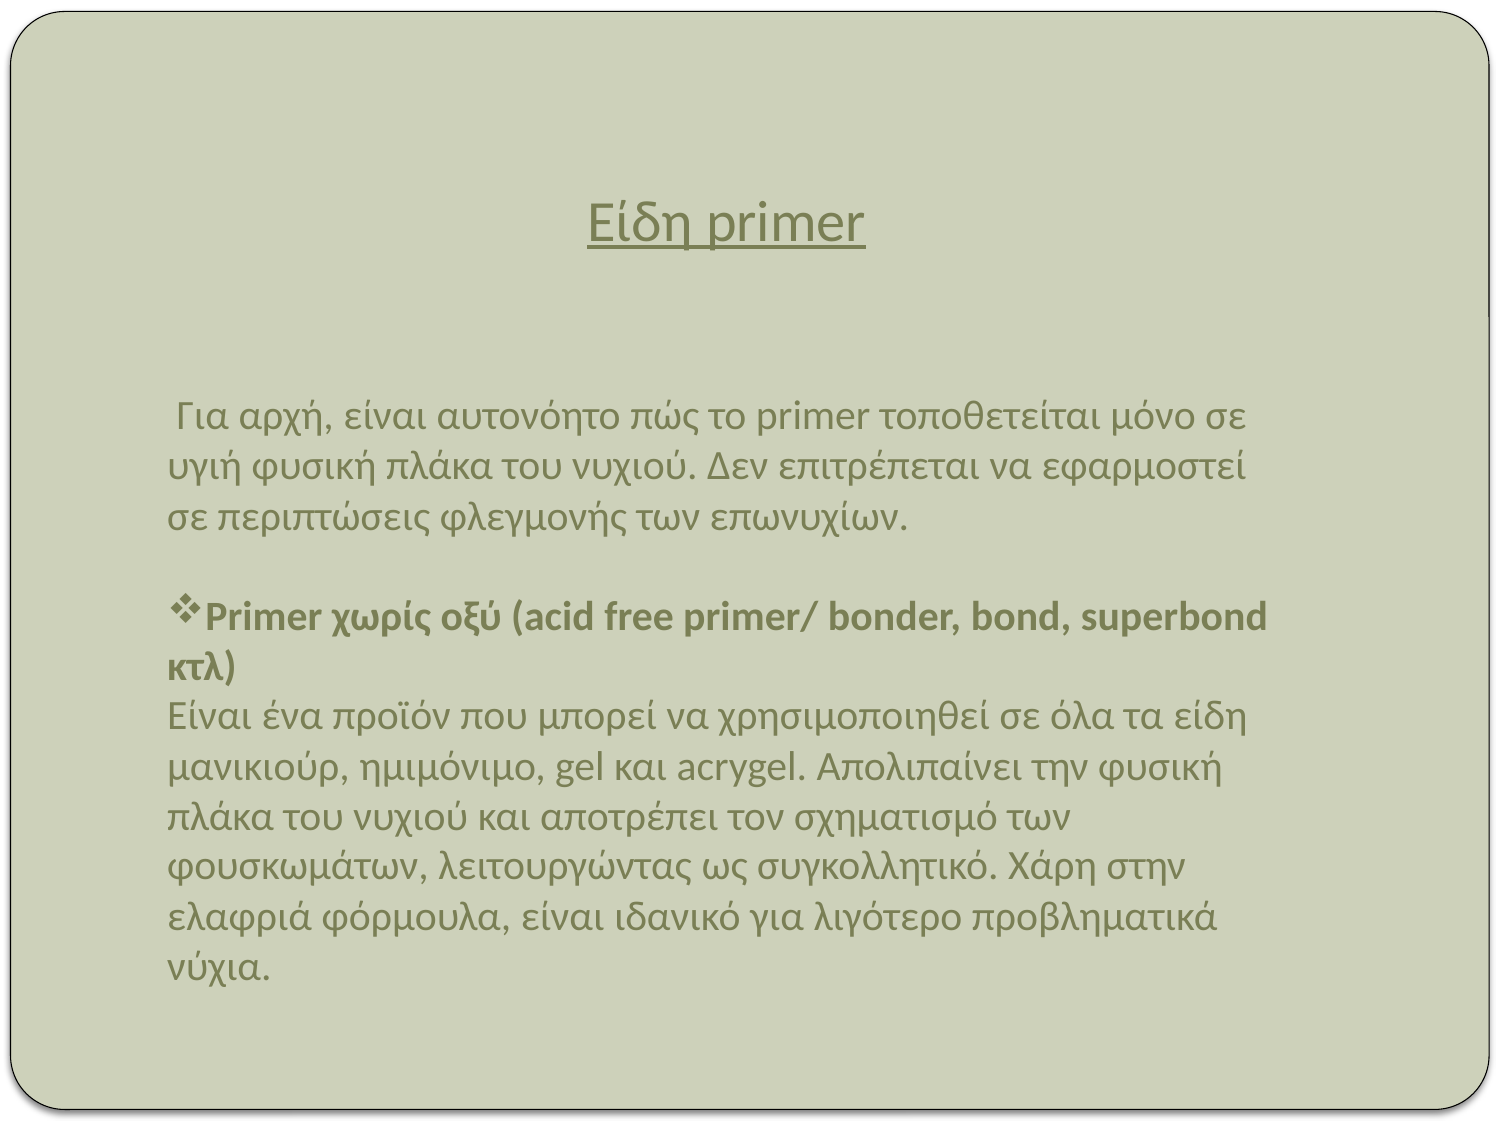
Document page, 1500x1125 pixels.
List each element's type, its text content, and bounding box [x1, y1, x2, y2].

text_box Είδη primer Για αρχή, είναι αυτονόητο πώς το primer τοποθετείται μόνο σε υγιή φυσική πλάκα του νυχιού. Δεν επιτρέπεται να εφαρμοστεί σε περιπτώσεις φλεγμονής των επωνυχίων. Primer χωρίς οξύ (acid free primer/ bonder, bond, superbond κτλ) Είναι ένα προϊόν που μπορεί να χρησιμοποιηθεί σε όλα τα είδη μανικιούρ, ημιμόνιμο, gel και acrygel. Απολιπαίνει την φυσική πλάκα του νυχιού και αποτρέπει τον σχηματισμό των φουσκωμάτων, λειτουργώντας ως συγκολλητικό. Χάρη στην ελαφριά φόρμουλα, είναι ιδανικό για λιγότερο προβληματικά νύχια. [152, 175, 1301, 996]
